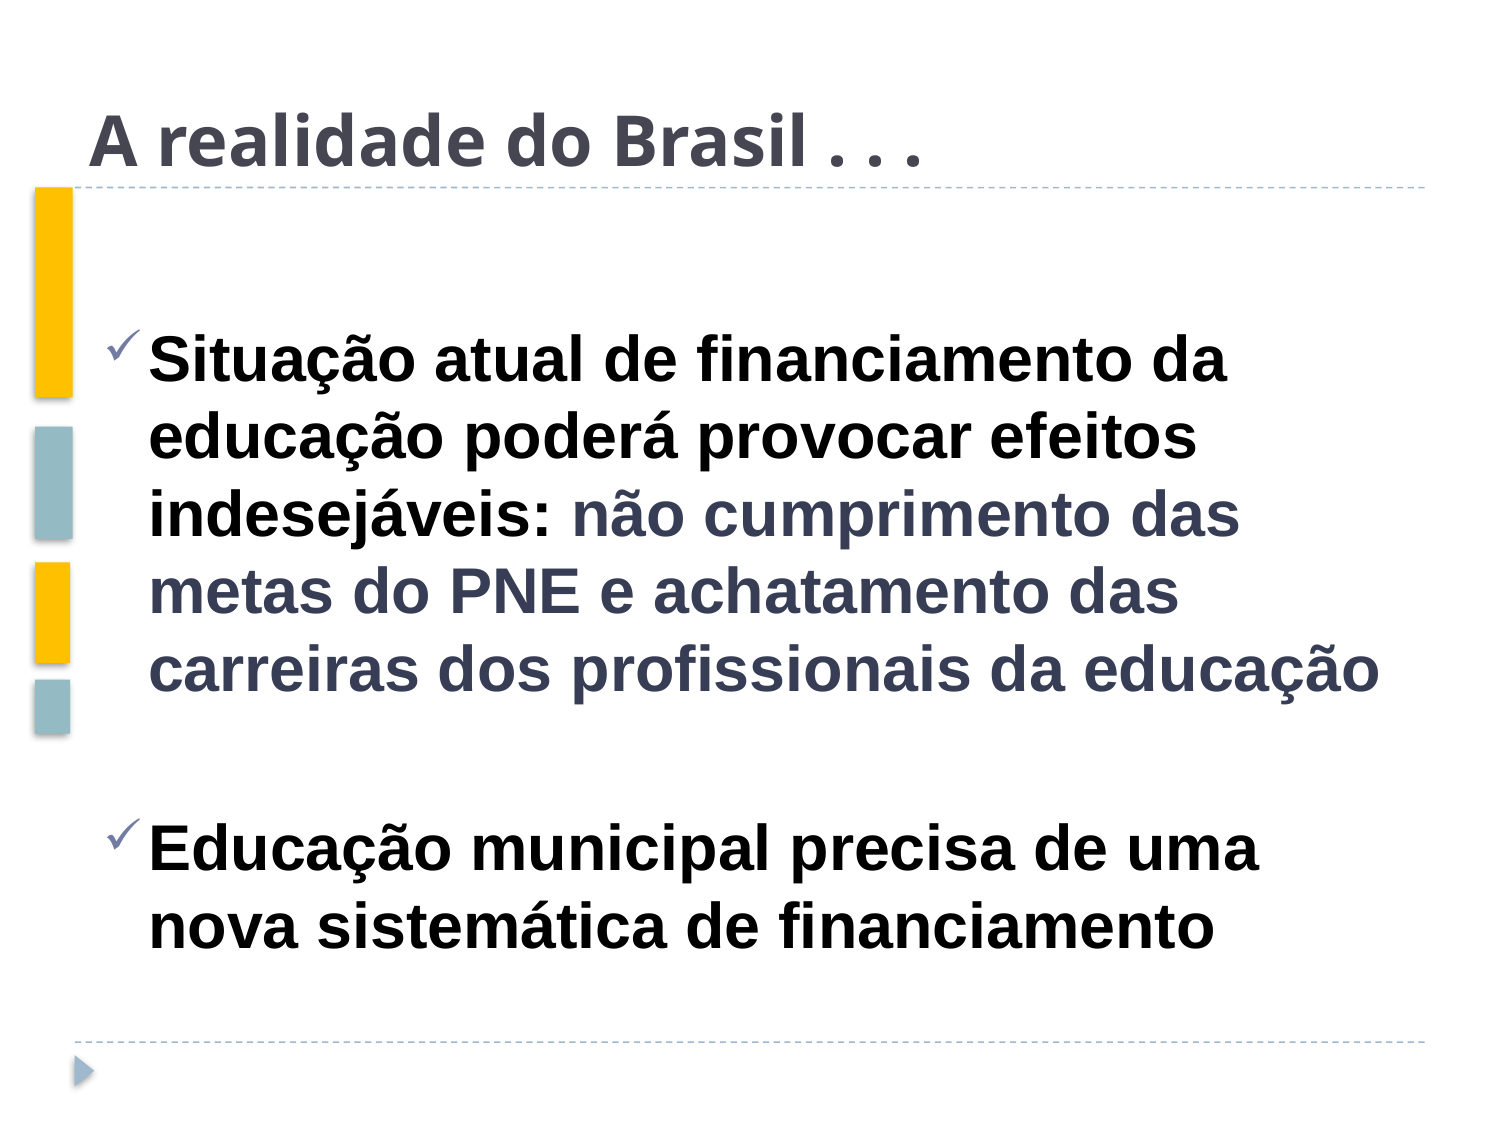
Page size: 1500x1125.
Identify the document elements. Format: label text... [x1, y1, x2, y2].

list Situação atual de financiamento da educação poderá provocar efeitos indesejáveis: não cumprimento das metas do PNE e achatamento das carreiras dos profissionais da educação Educação municipal precisa de uma nova sistemática de financiamento [88, 219, 1431, 378]
title A realidade do Brasil . . . [75, 24, 1425, 188]
